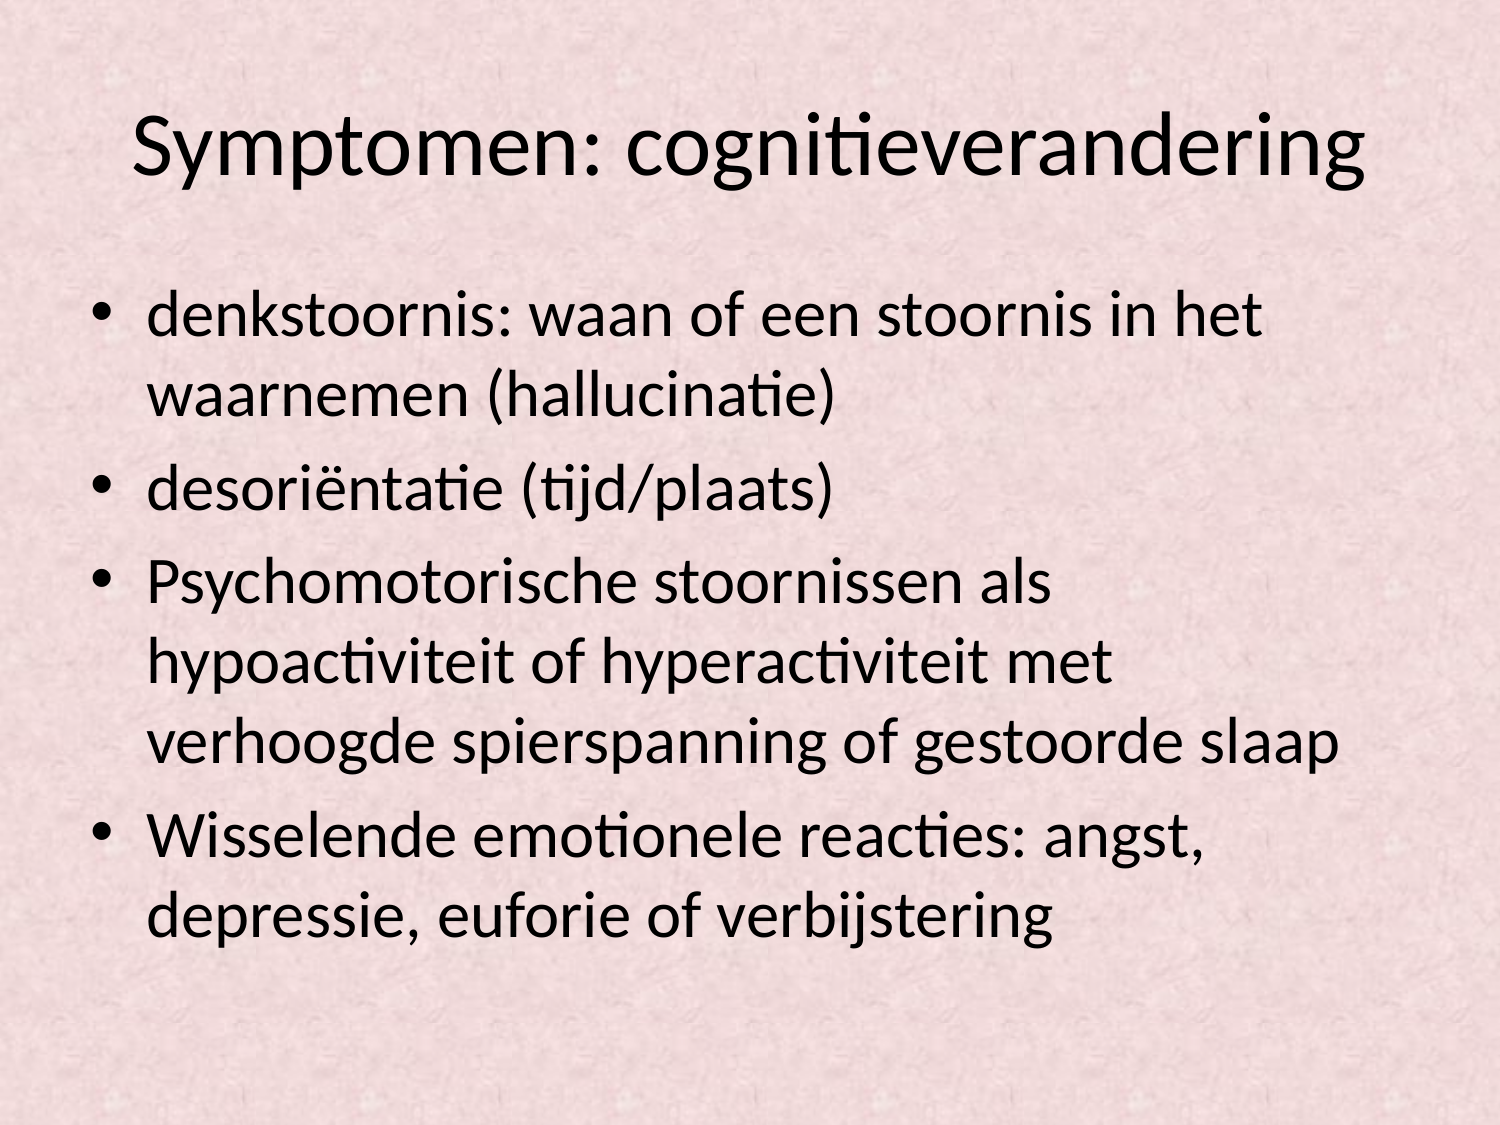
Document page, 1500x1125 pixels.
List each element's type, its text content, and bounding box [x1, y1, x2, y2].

title Symptomen: cognitieverandering [75, 45, 1425, 233]
list denkstoornis: waan of een stoornis in het waarnemen (hallucinatie) desoriëntatie (tijd/plaats) Psychomotorische stoornissen als hypoactiviteit of hyperactiviteit met verhoogde spierspanning of gestoorde slaap Wisselende emotionele reacties: angst, depressie, euforie of verbijstering [75, 262, 1425, 1005]
